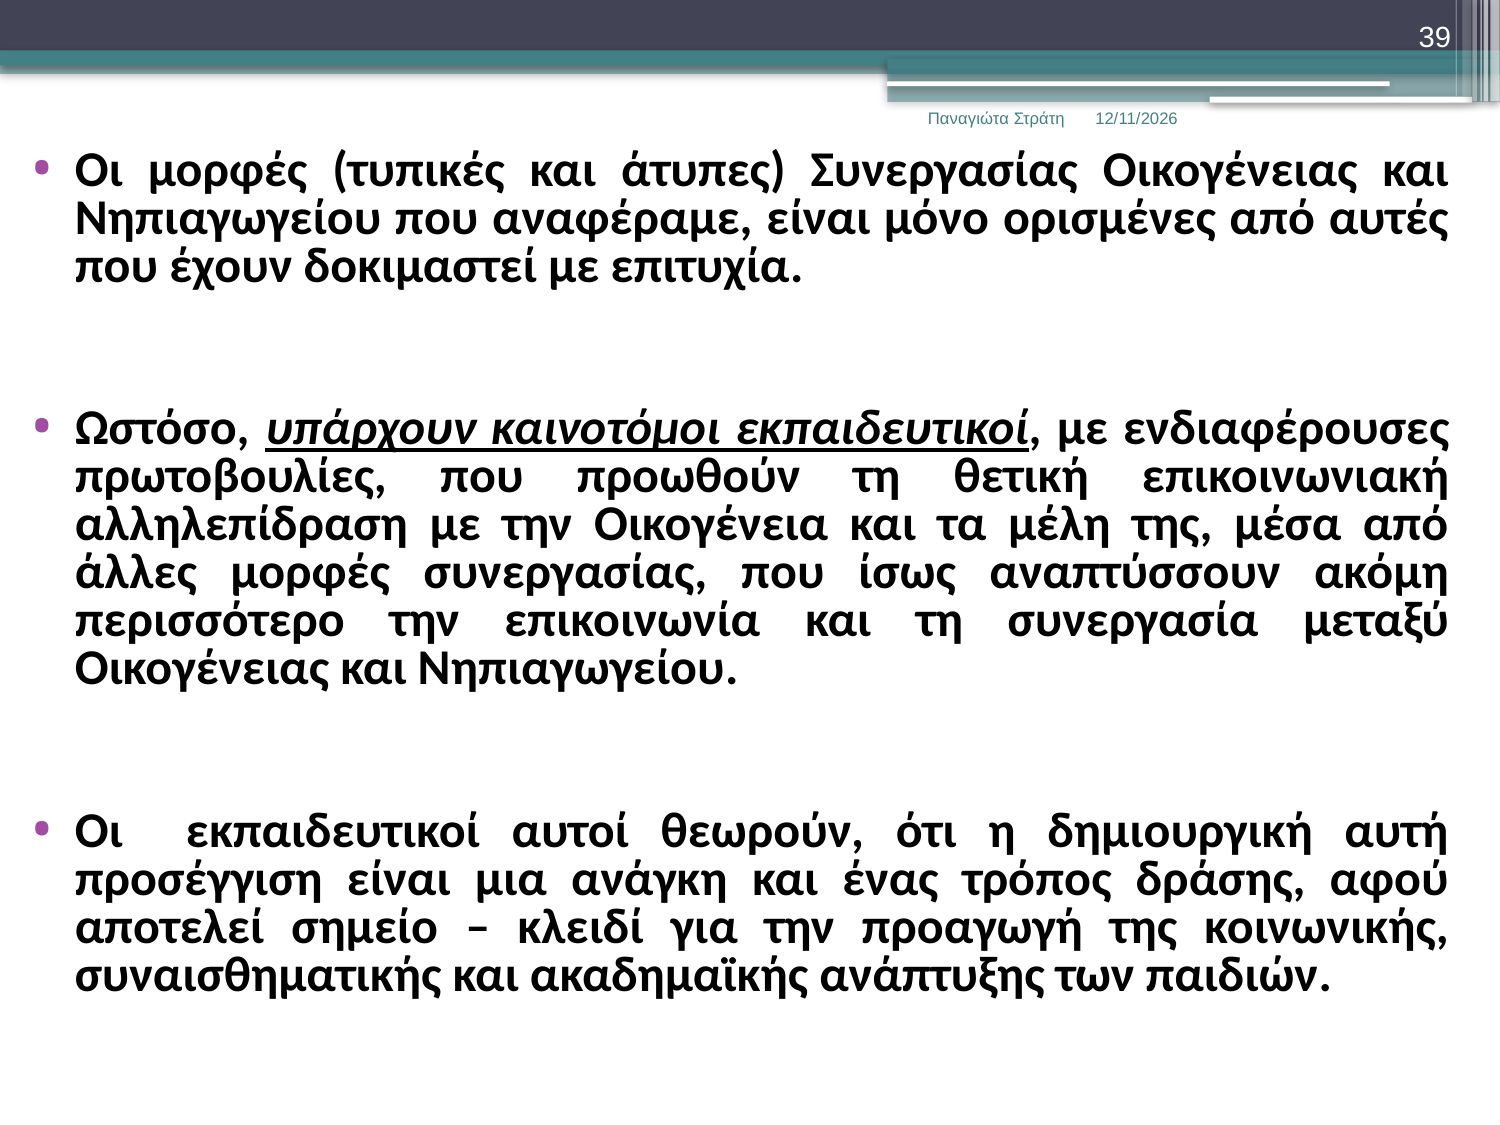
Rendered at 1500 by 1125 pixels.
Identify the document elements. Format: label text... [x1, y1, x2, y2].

list Οι μορφές (τυπικές και άτυπες) Συνεργασίας Οικογένειας και Νηπιαγωγείου που αναφέραμε, είναι μόνο ορισμένες από αυτές που έχουν δοκιμαστεί με επιτυχία. Ωστόσο, υπάρχουν καινοτόμοι εκπαιδευτικοί, με ενδιαφέρουσες πρωτοβουλίες, που προωθούν τη θετική επικοινωνιακή αλληλεπίδραση με την Οικογένεια και τα μέλη της, μέσα από άλλες μορφές συνεργασίας, που ίσως αναπτύσσουν ακόμη περισσότερο την επικοινωνία και τη συνεργασία μεταξύ Οικογένειας και Νηπιαγωγείου. Οι εκπαιδευτικοί αυτοί θεωρούν, ότι η δημιουργική αυτή προσέγγιση είναι μια ανάγκη και ένας τρόπος δράσης, αφού αποτελεί σημείο – κλειδί για την προαγωγή της κοινωνικής, συναισθηματικής και ακαδημαϊκής ανάπτυξης των παιδιών. [0, 140, 1465, 1043]
slide_number 39 [1340, 0, 1466, 61]
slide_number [1080, 100, 1238, 176]
footer Παναγιώτα Στράτη [862, 100, 1080, 176]
